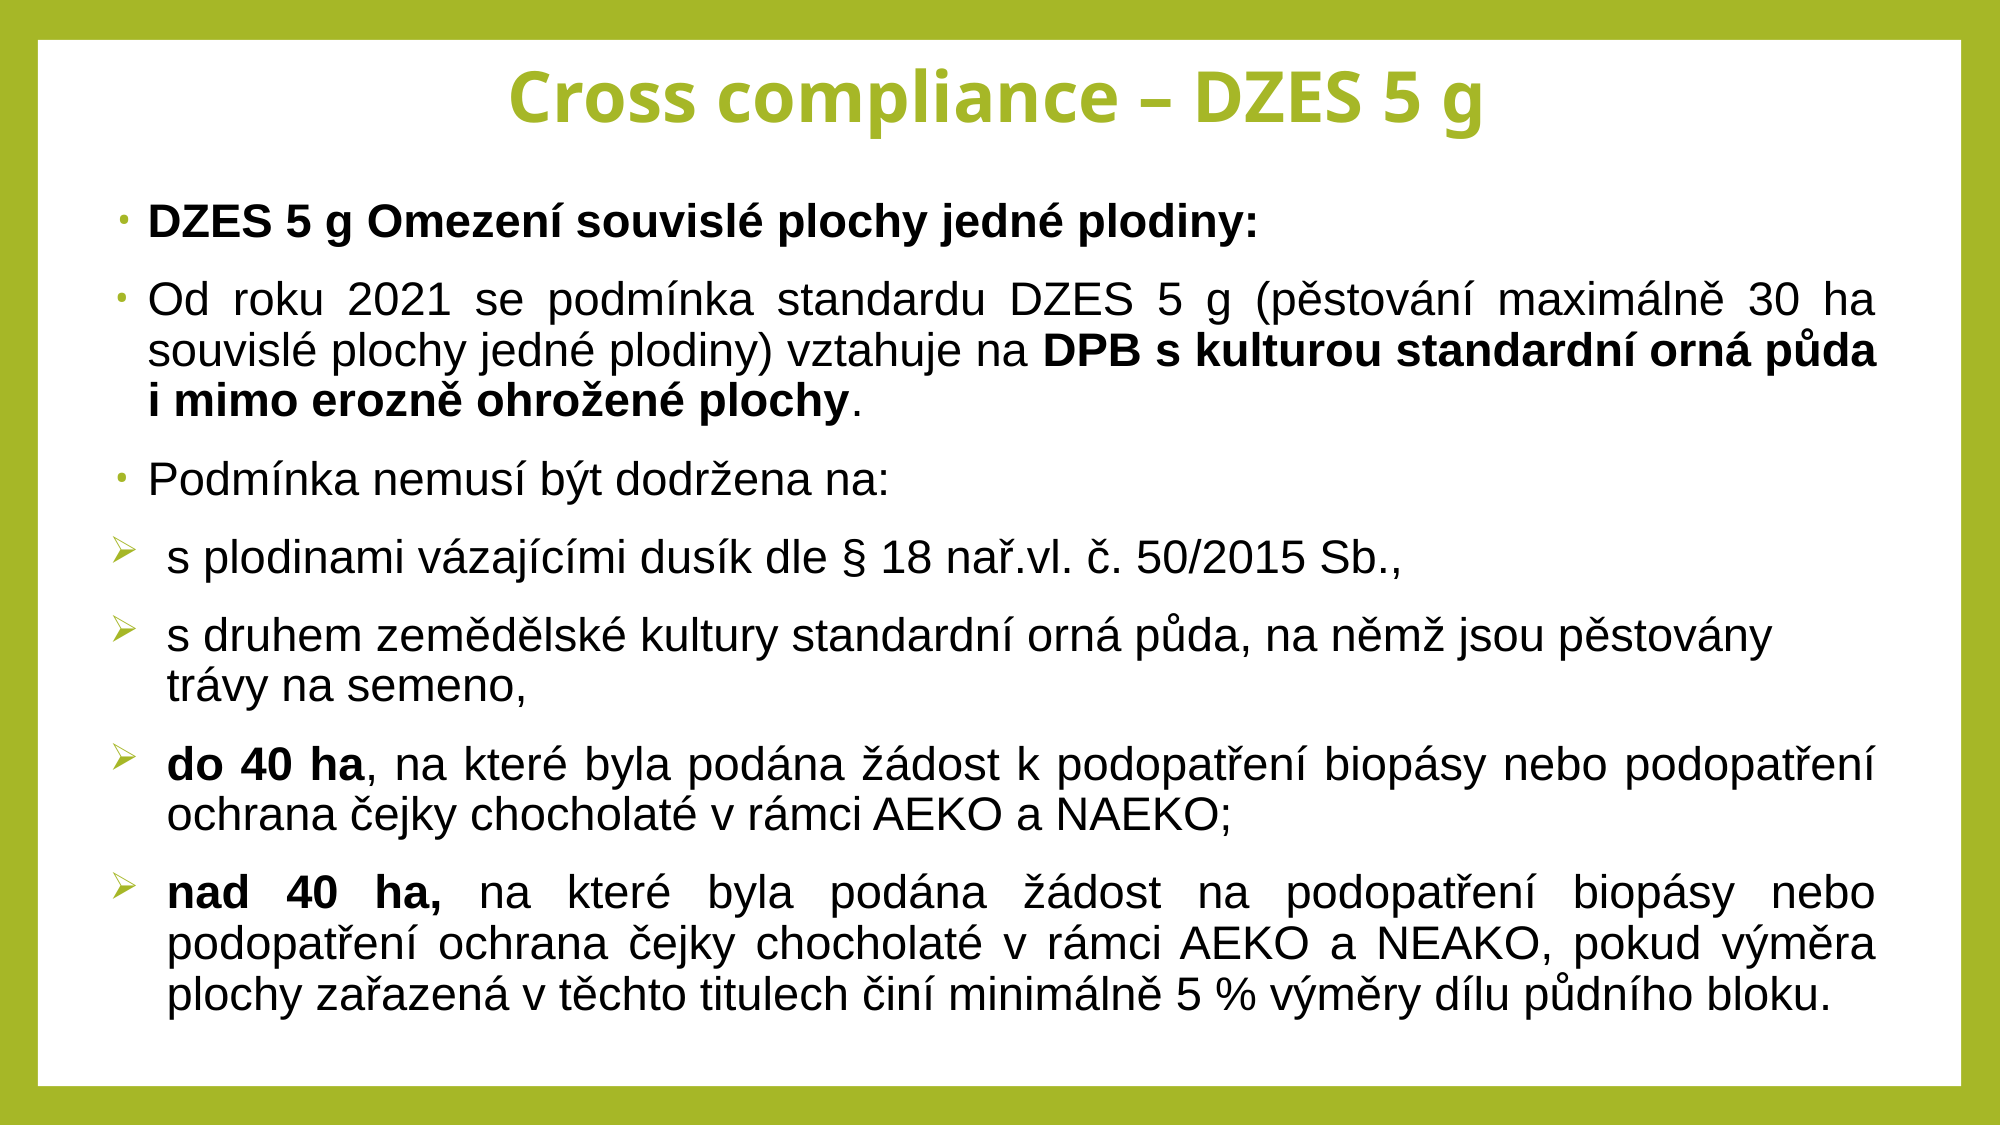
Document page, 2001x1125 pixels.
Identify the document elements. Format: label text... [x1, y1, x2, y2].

title Cross compliance – DZES 5 g [187, 53, 1808, 146]
list DZES 5 g Omezení souvislé plochy jedné plodiny: Od roku 2021 se podmínka standardu DZES 5 g (pěstování maximálně 30 ha souvislé plochy jedné plodiny) vztahuje na DPB s kulturou standardní orná půda i mimo erozně ohrožené plochy. Podmínka nemusí být dodržena na: s plodinami vázajícími dusík dle § 18 nař.vl. č. 50/2015 Sb., s druhem zemědělské kultury standardní orná půda, na němž jsou pěstovány trávy na semeno, do 40 ha, na které byla podána žádost k podopatření biopásy nebo podopatření ochrana čejky chocholaté v rámci AEKO a NAEKO; nad 40 ha, na které byla podána žádost na podopatření biopásy nebo podopatření ochrana čejky chocholaté v rámci AEKO a NEAKO, pokud výměra plochy zařazená v těchto titulech činí minimálně 5 % výměry dílu půdního bloku. [94, 189, 1893, 1031]
